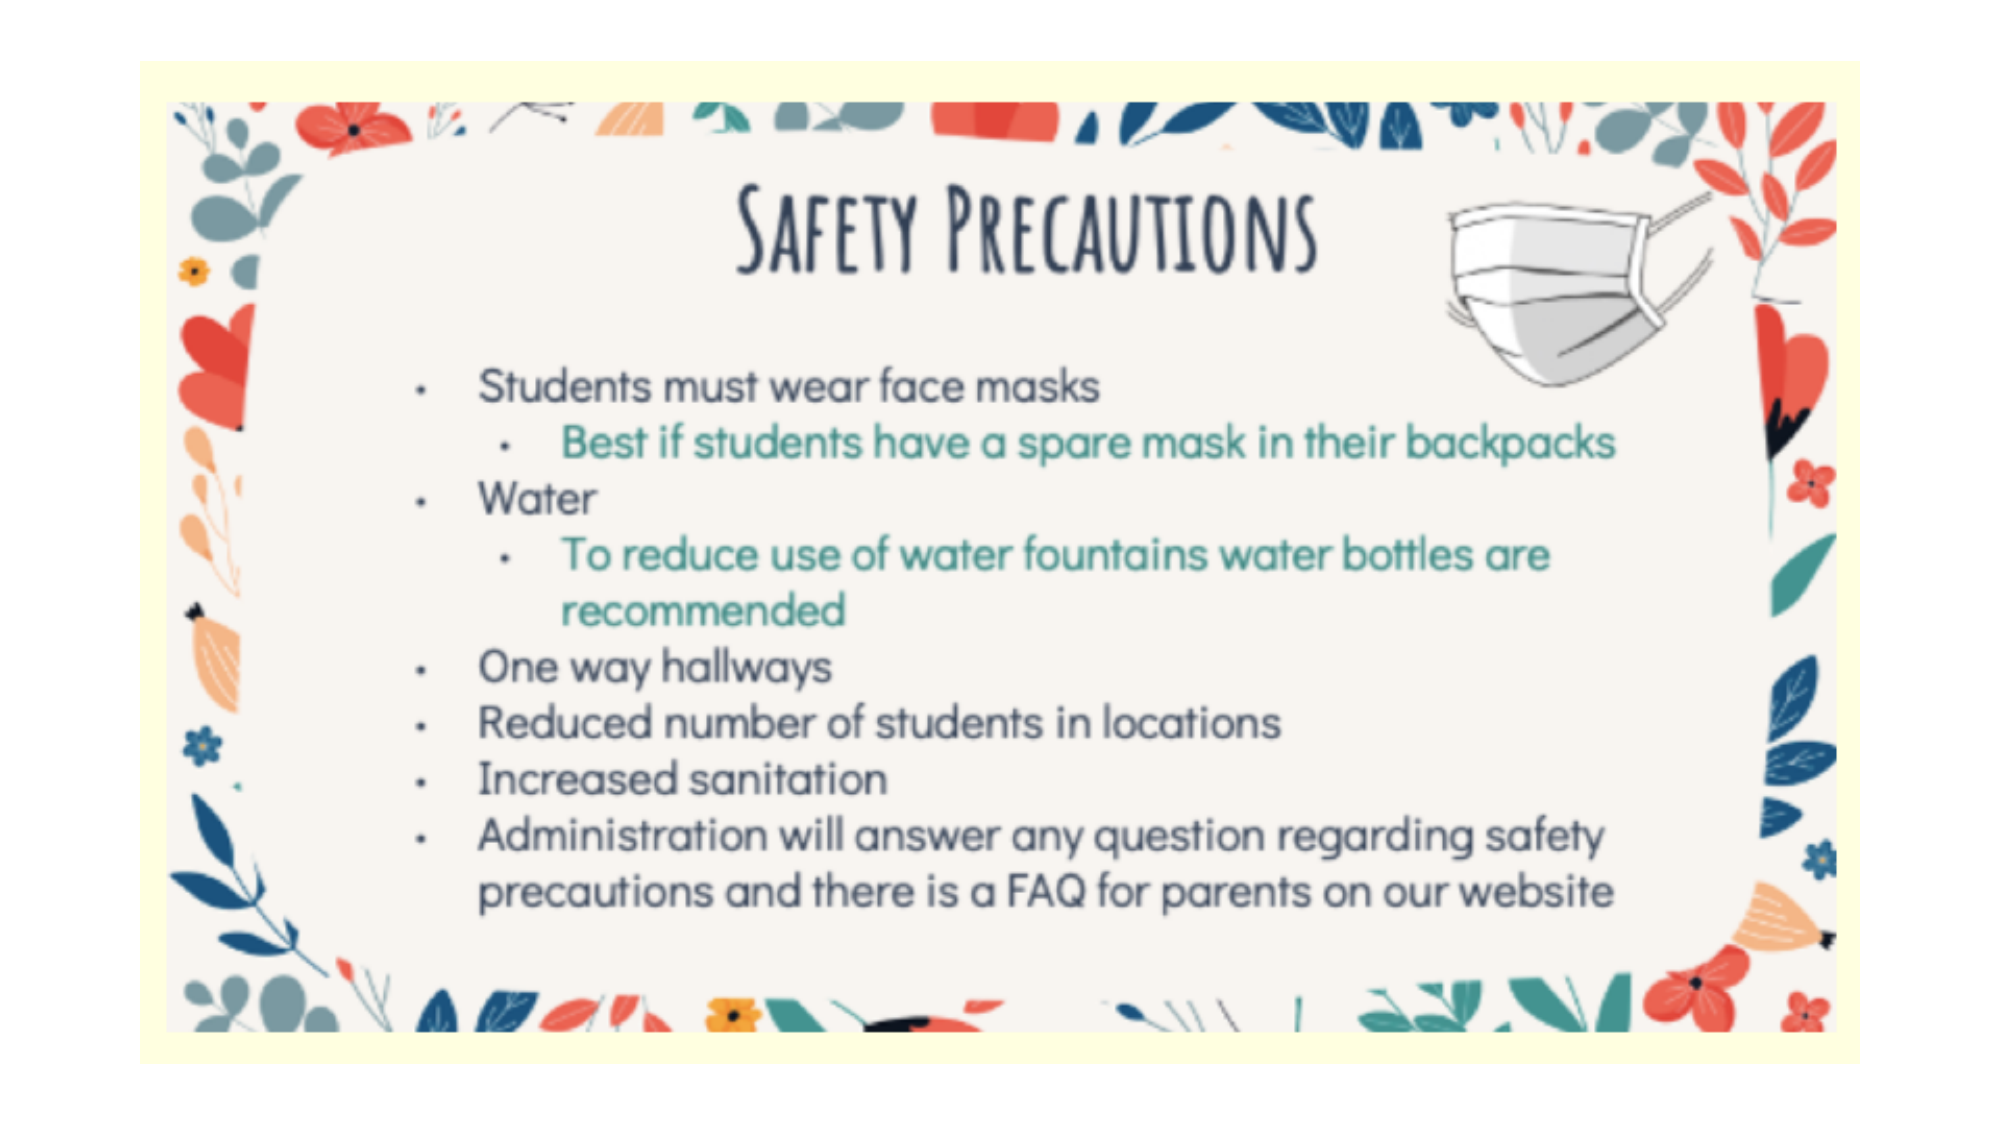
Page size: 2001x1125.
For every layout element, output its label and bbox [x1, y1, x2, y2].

picture [140, 61, 1860, 1064]
